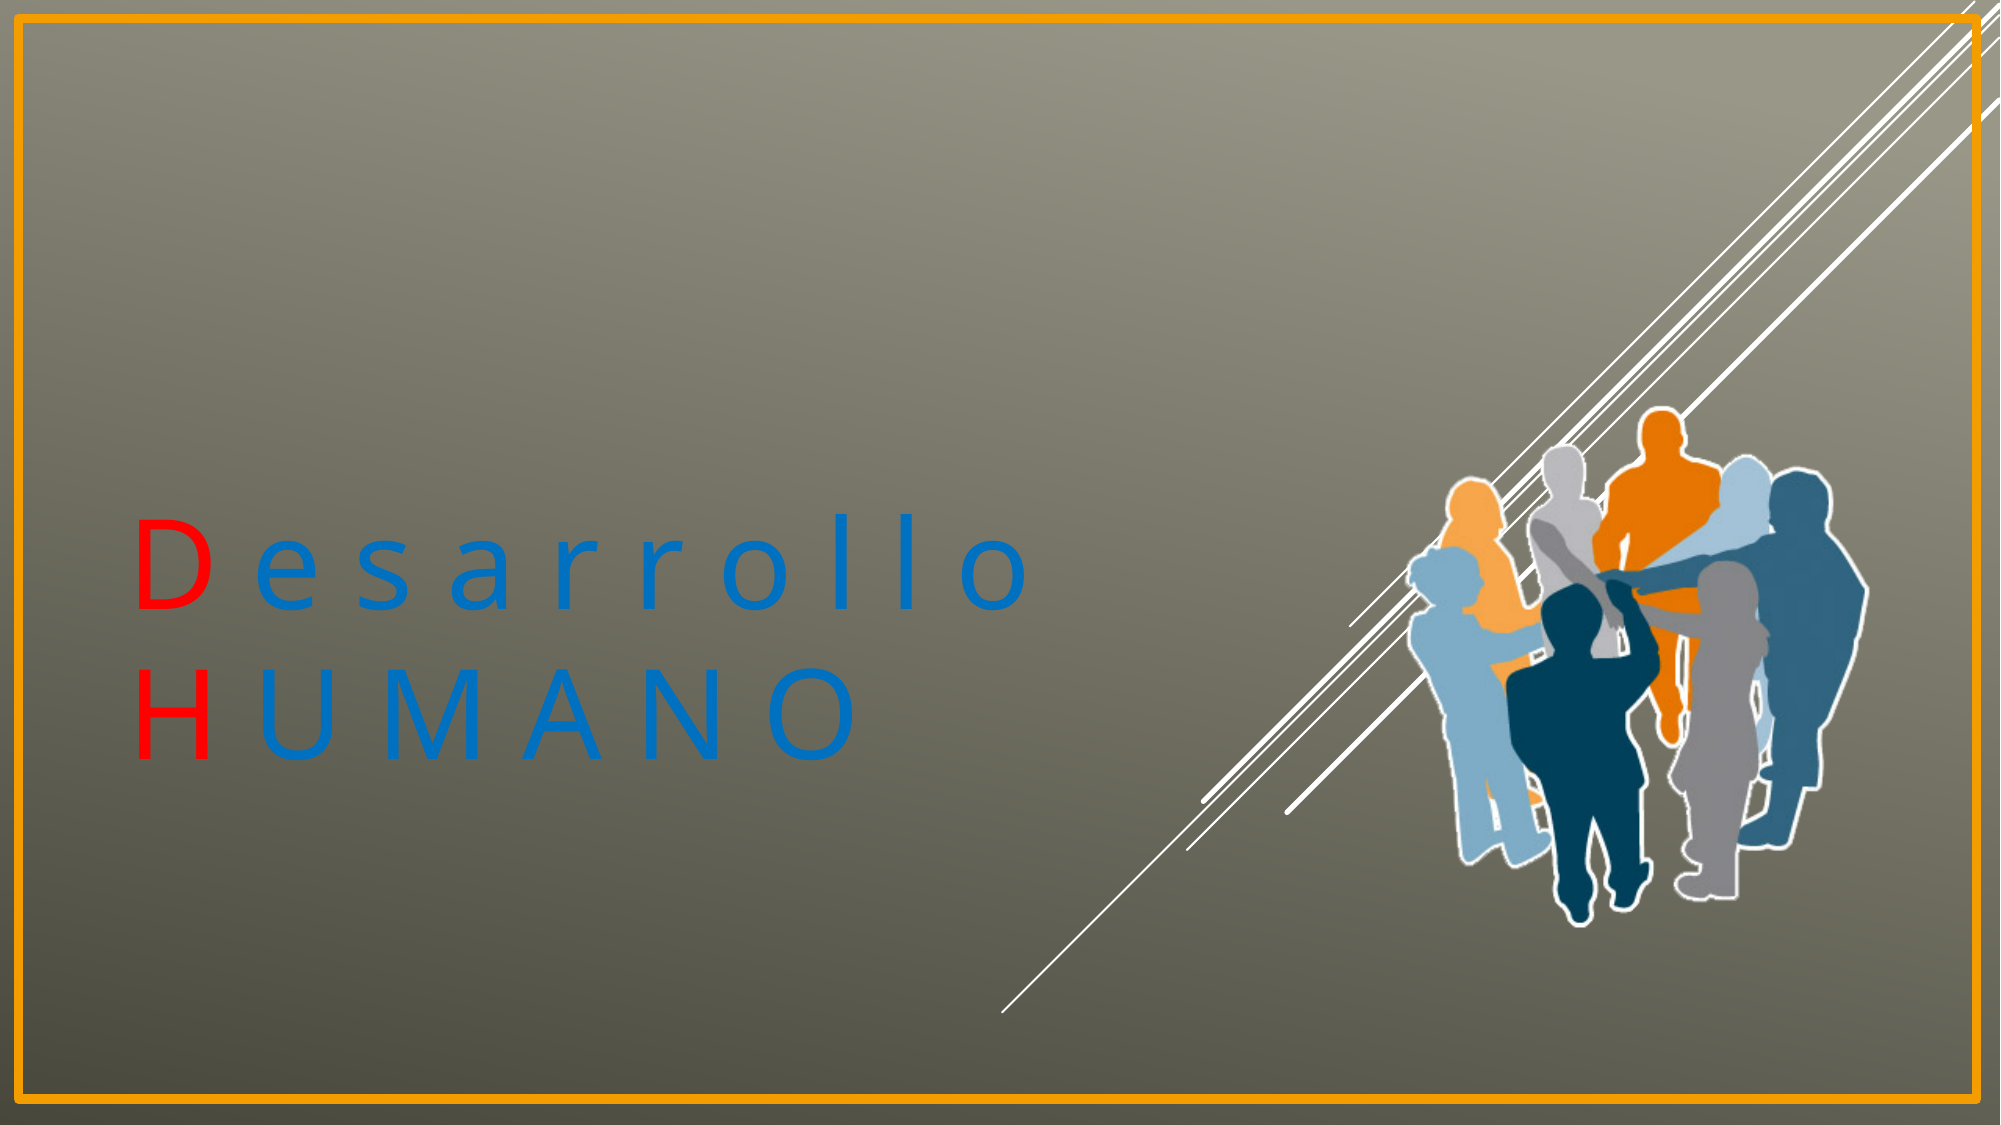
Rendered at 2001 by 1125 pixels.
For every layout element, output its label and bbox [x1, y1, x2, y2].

picture [1322, 386, 1962, 934]
text_box [17, 17, 1978, 1100]
